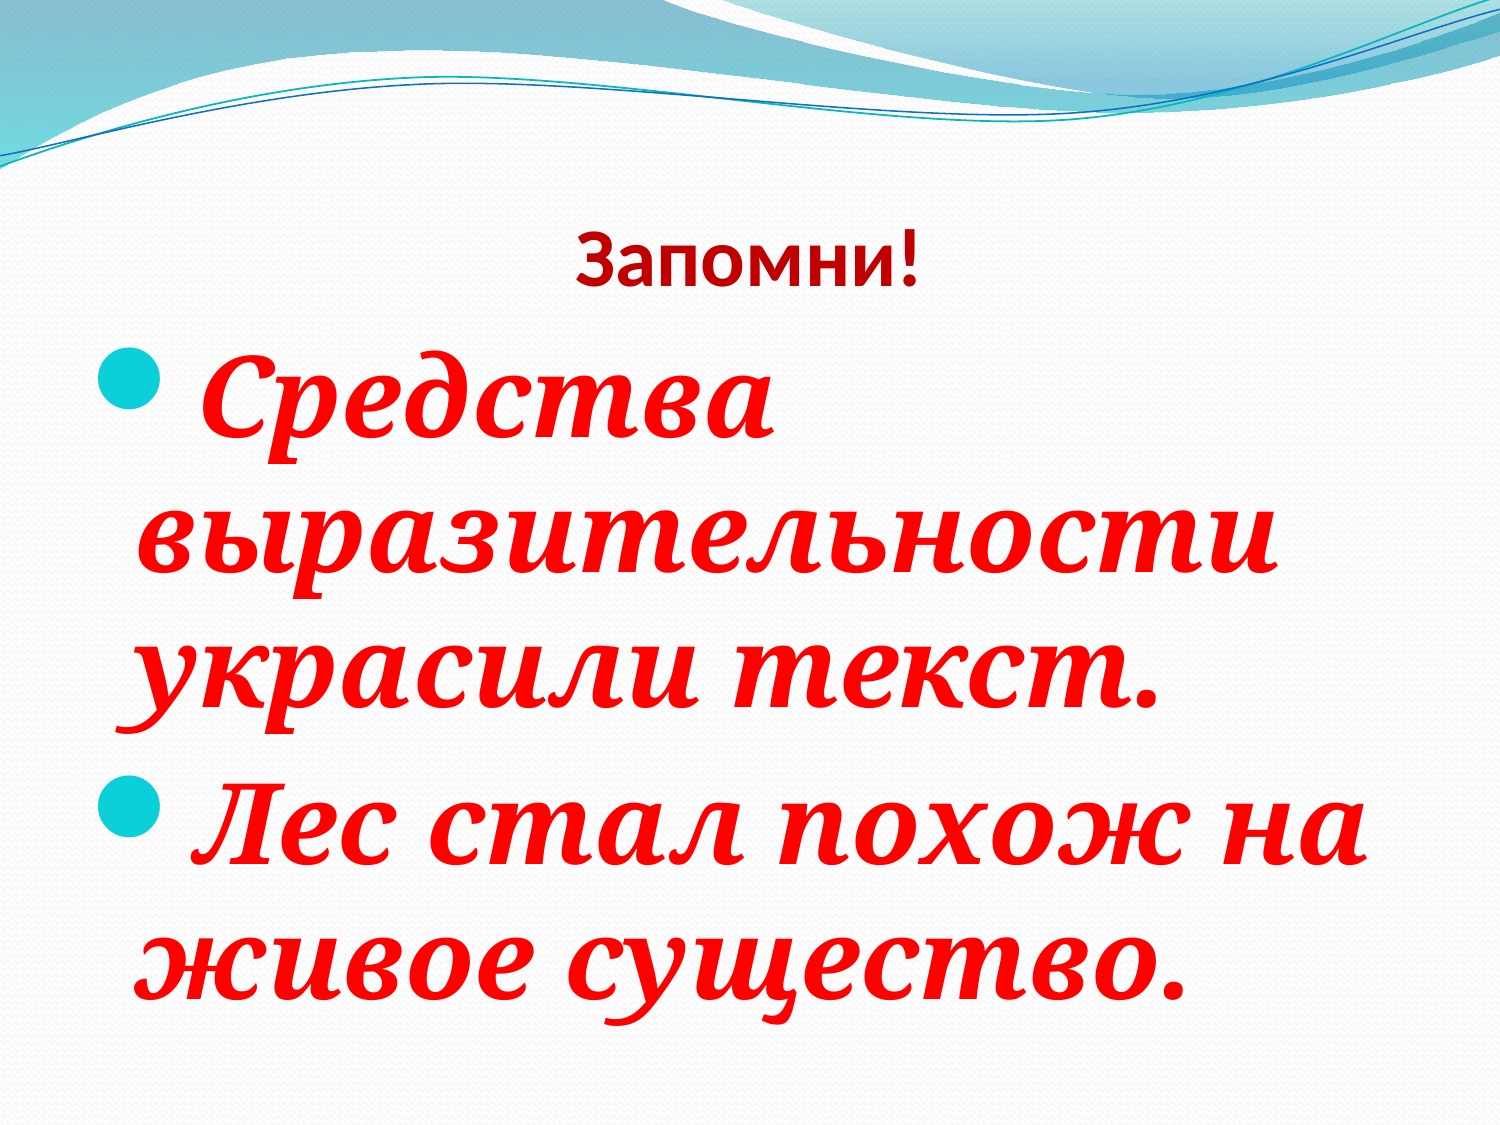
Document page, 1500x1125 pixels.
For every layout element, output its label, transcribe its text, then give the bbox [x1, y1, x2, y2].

title Запомни! [75, 115, 1425, 303]
list Средства выразительности украсили текст. Лес стал похож на живое существо. [75, 317, 1425, 1038]
